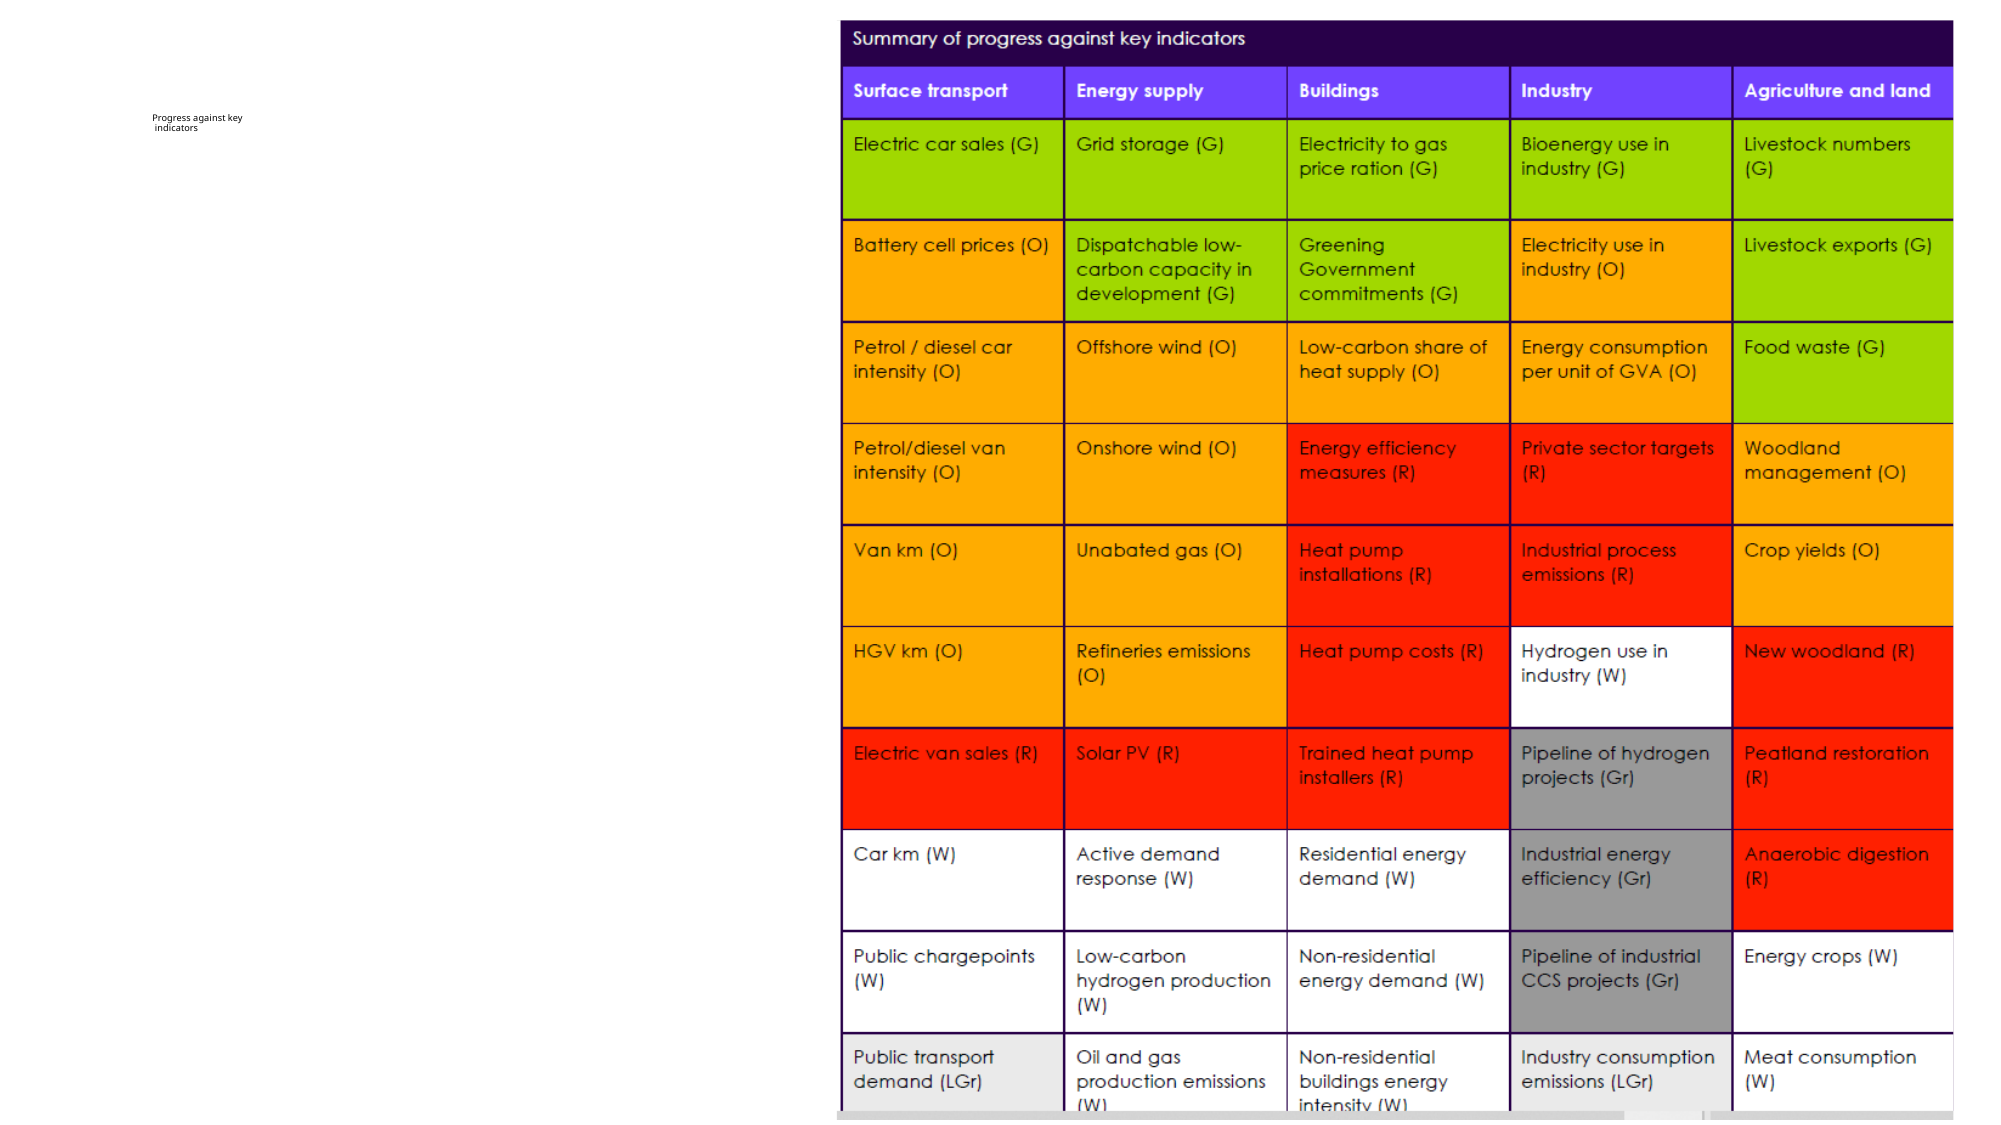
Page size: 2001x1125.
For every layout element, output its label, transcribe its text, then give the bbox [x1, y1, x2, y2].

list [836, 20, 1954, 1120]
title Progress against key indicators [137, 105, 836, 142]
